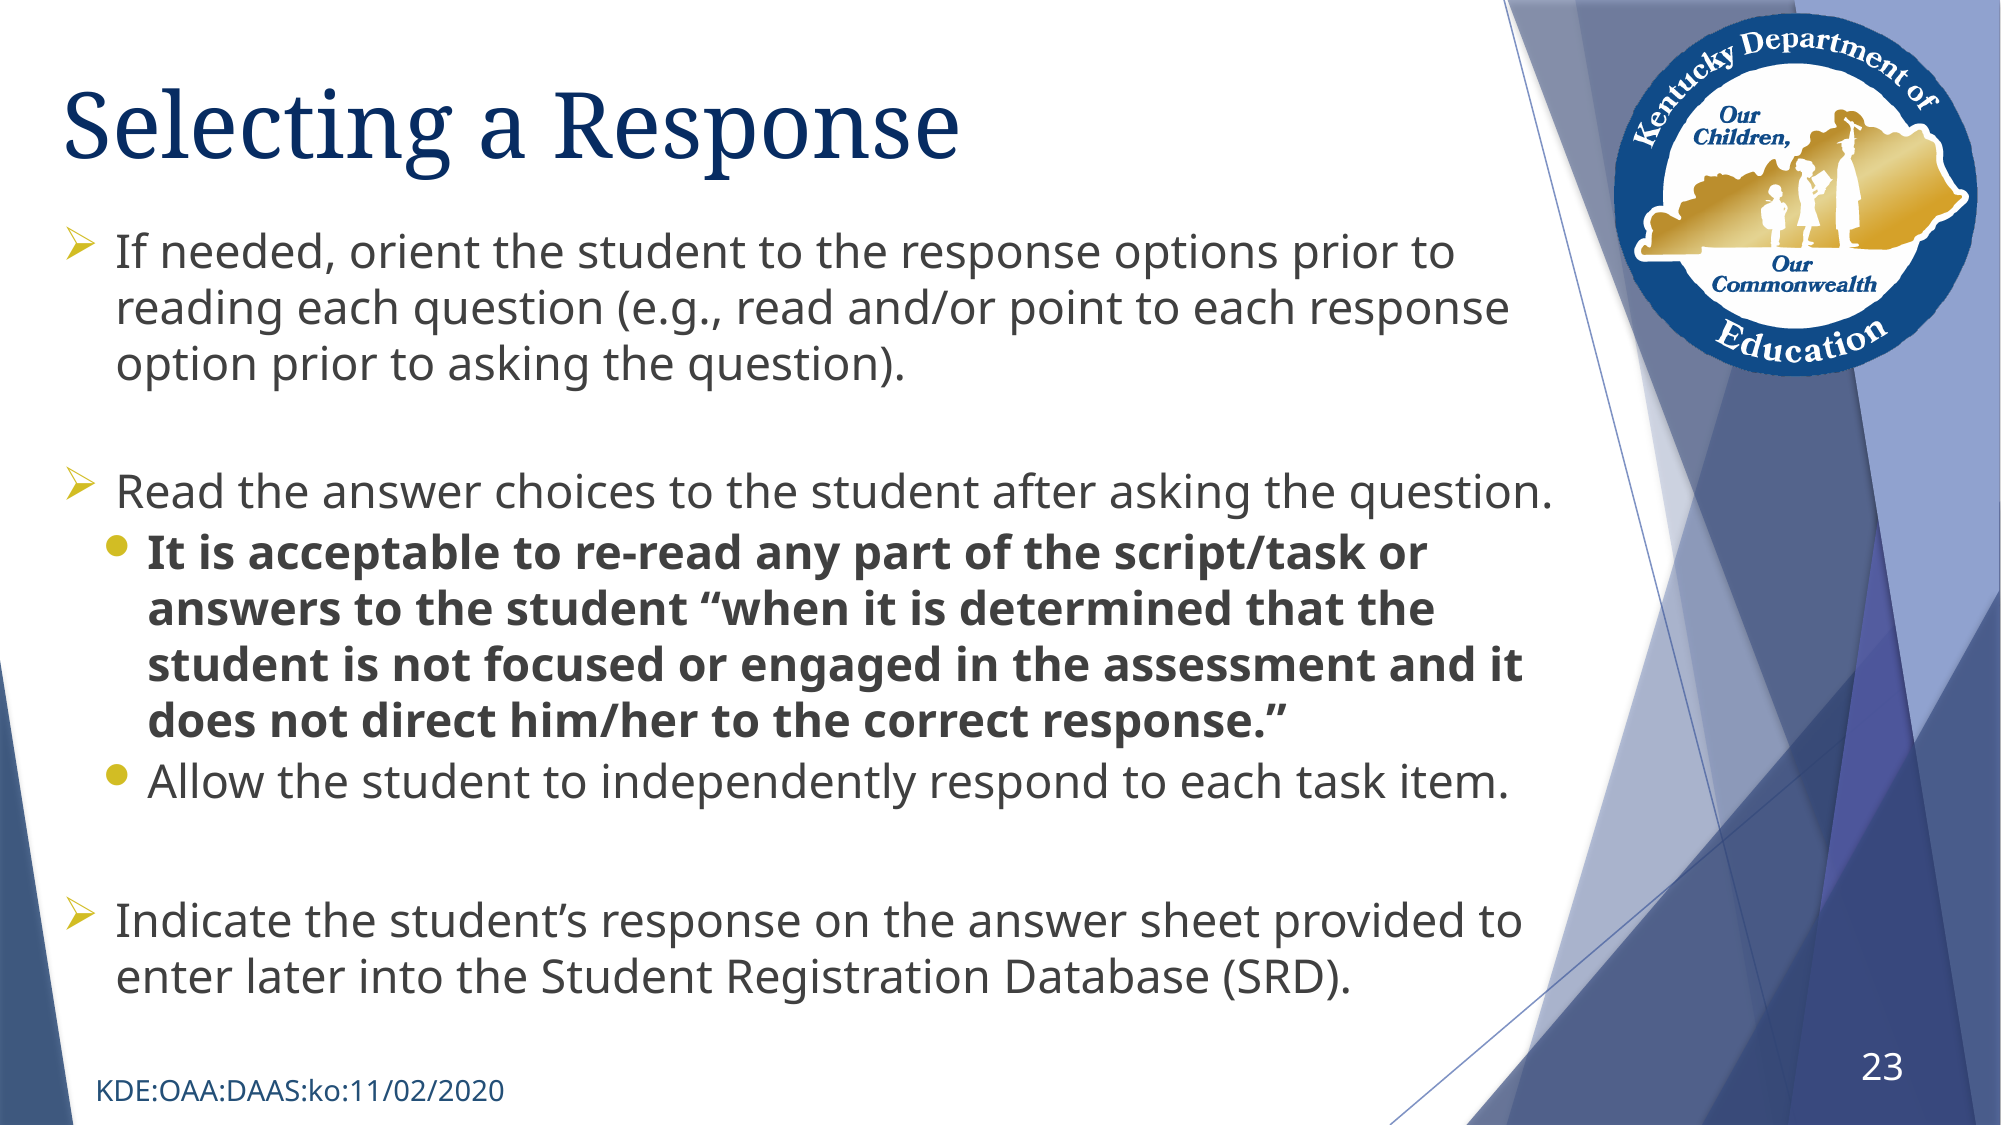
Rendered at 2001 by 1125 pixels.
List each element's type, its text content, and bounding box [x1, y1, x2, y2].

title Selecting a Response [47, 59, 1429, 214]
slide_number 23 [1807, 1035, 1920, 1095]
picture [1598, 0, 1989, 390]
footer KDE:OAA:DAAS:ko:11/02/2020 [80, 1059, 756, 1120]
list If needed, orient the student to the response options prior to reading each question (e.g., read and/or point to each response option prior to asking the question). Read the answer choices to the student after asking the question. It is acceptable to re-read any part of the script/task or answers to the student “when it is determined that the student is not focused or engaged in the assessment and it does not direct him/her to the correct response.” Allow the student to independently respond to each task item. Indicate the student’s response on the answer sheet provided to enter later into the Student Registration Database (SRD). [47, 214, 1585, 1036]
